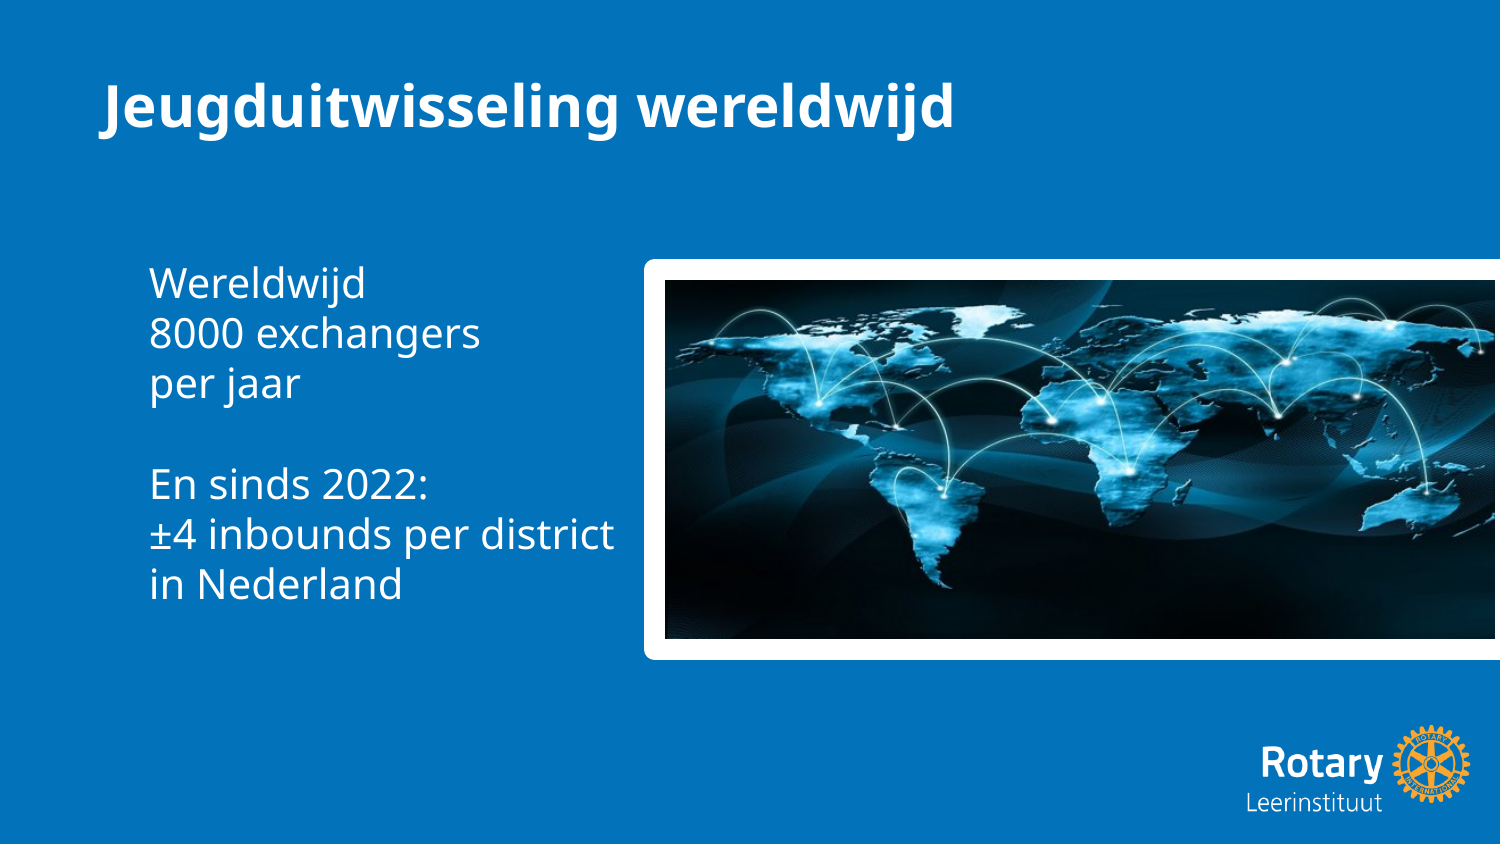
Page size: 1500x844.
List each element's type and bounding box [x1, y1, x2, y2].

list [664, 279, 1496, 640]
picture [0, 0, 1500, 844]
